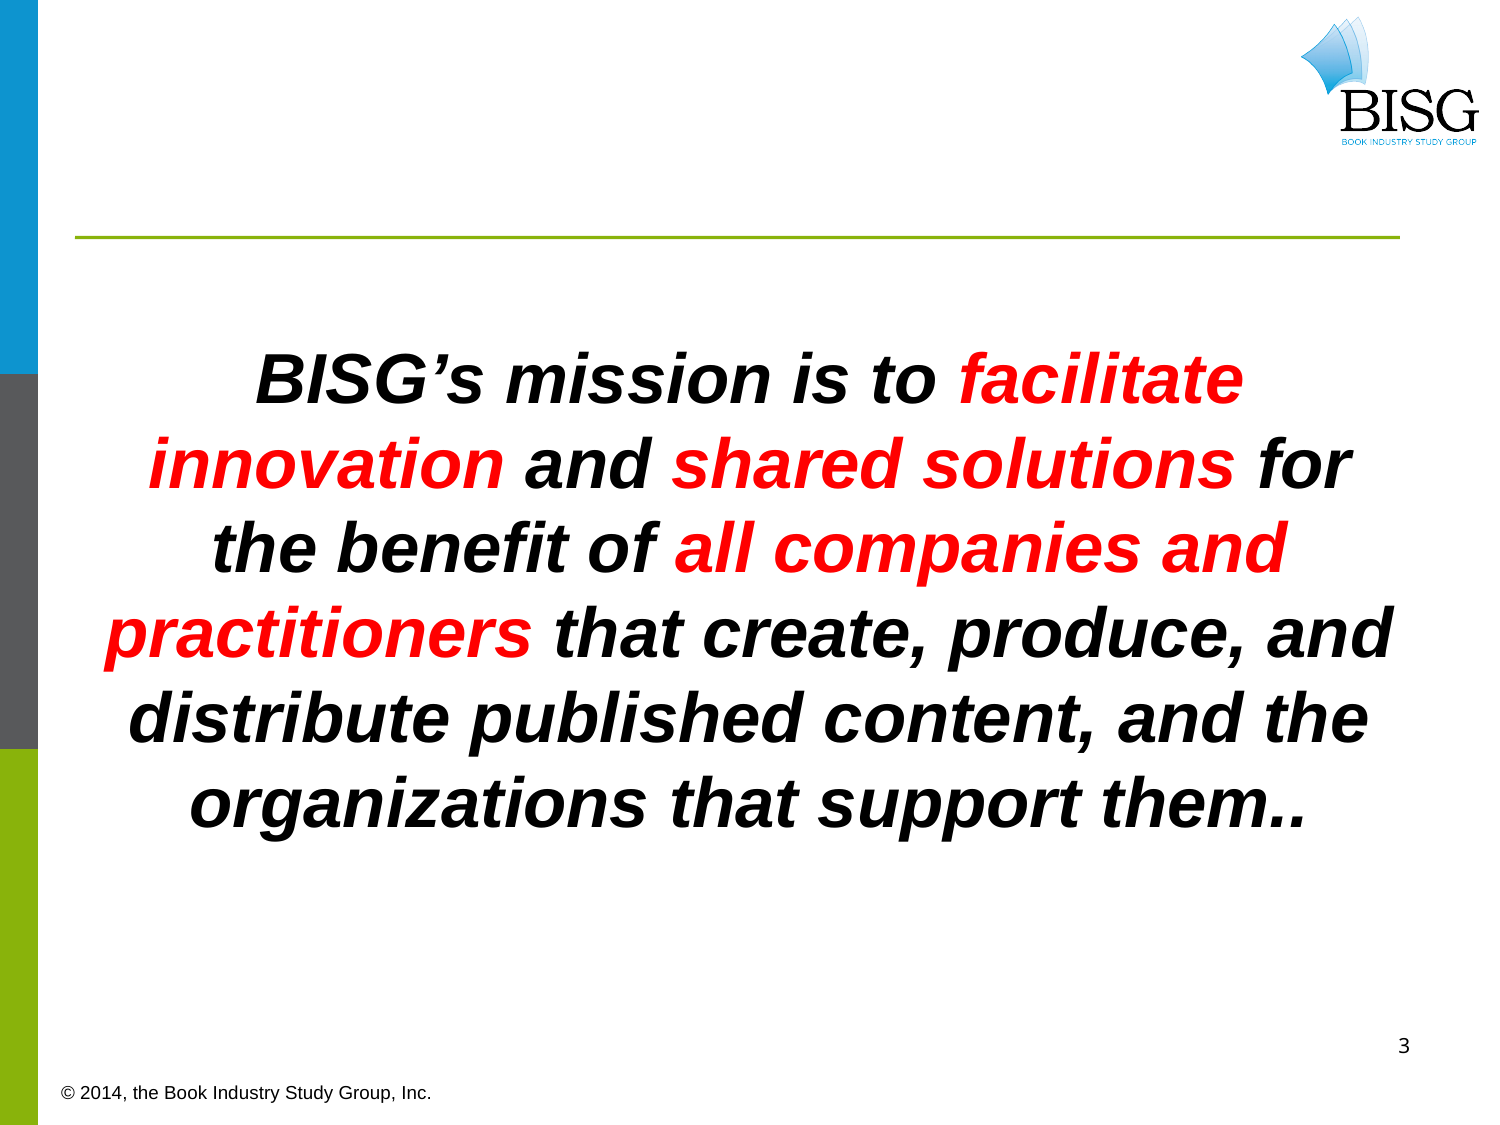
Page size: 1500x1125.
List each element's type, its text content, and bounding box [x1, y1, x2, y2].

picture [1300, 15, 1479, 145]
text_box BISG’s mission is to facilitate innovation and shared solutions for the benefit of all companies and practitioners that create, produce, and distribute published content, and the organizations that support them.. [87, 324, 1413, 850]
slide_number 3 [1074, 1025, 1425, 1100]
text_box © 2014, the Book Industry Study Group, Inc. [17, 1073, 475, 1111]
